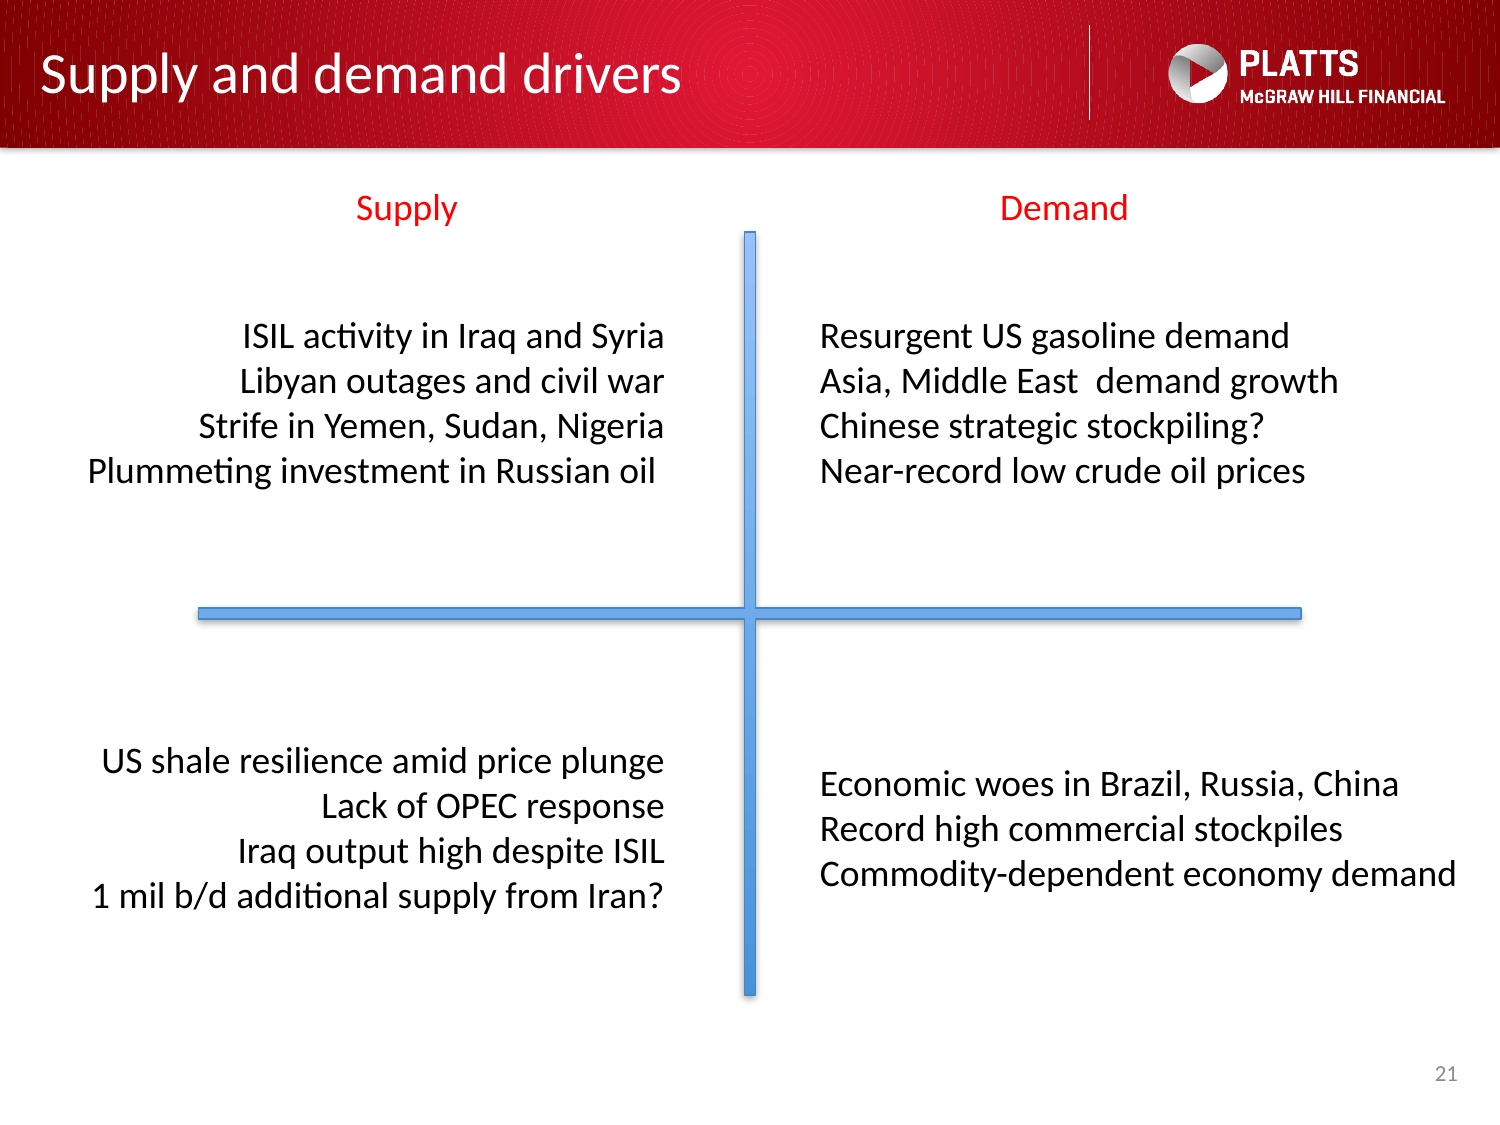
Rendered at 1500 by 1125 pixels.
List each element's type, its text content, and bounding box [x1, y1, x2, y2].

text_box Resurgent US gasoline demand Asia, Middle East demand growth Chinese strategic stockpiling? Near-record low crude oil prices [805, 303, 1401, 499]
text_box Supply [341, 175, 508, 236]
title Supply and demand drivers [25, 0, 1072, 148]
text_box ISIL activity in Iraq and Syria Libyan outages and civil war Strife in Yemen, Sudan, Nigeria Plummeting investment in Russian oil [56, 303, 680, 499]
picture [1151, 39, 1491, 117]
slide_number 21 [1123, 1042, 1474, 1103]
text_box US shale resilience amid price plunge Lack of OPEC response Iraq output high despite ISIL 1 mil b/d additional supply from Iran? [68, 728, 680, 969]
text_box Demand [985, 175, 1152, 236]
text_box [198, 231, 1302, 996]
text_box Economic woes in Brazil, Russia, China Record high commercial stockpiles Commodity-dependent economy demand [805, 751, 1500, 947]
